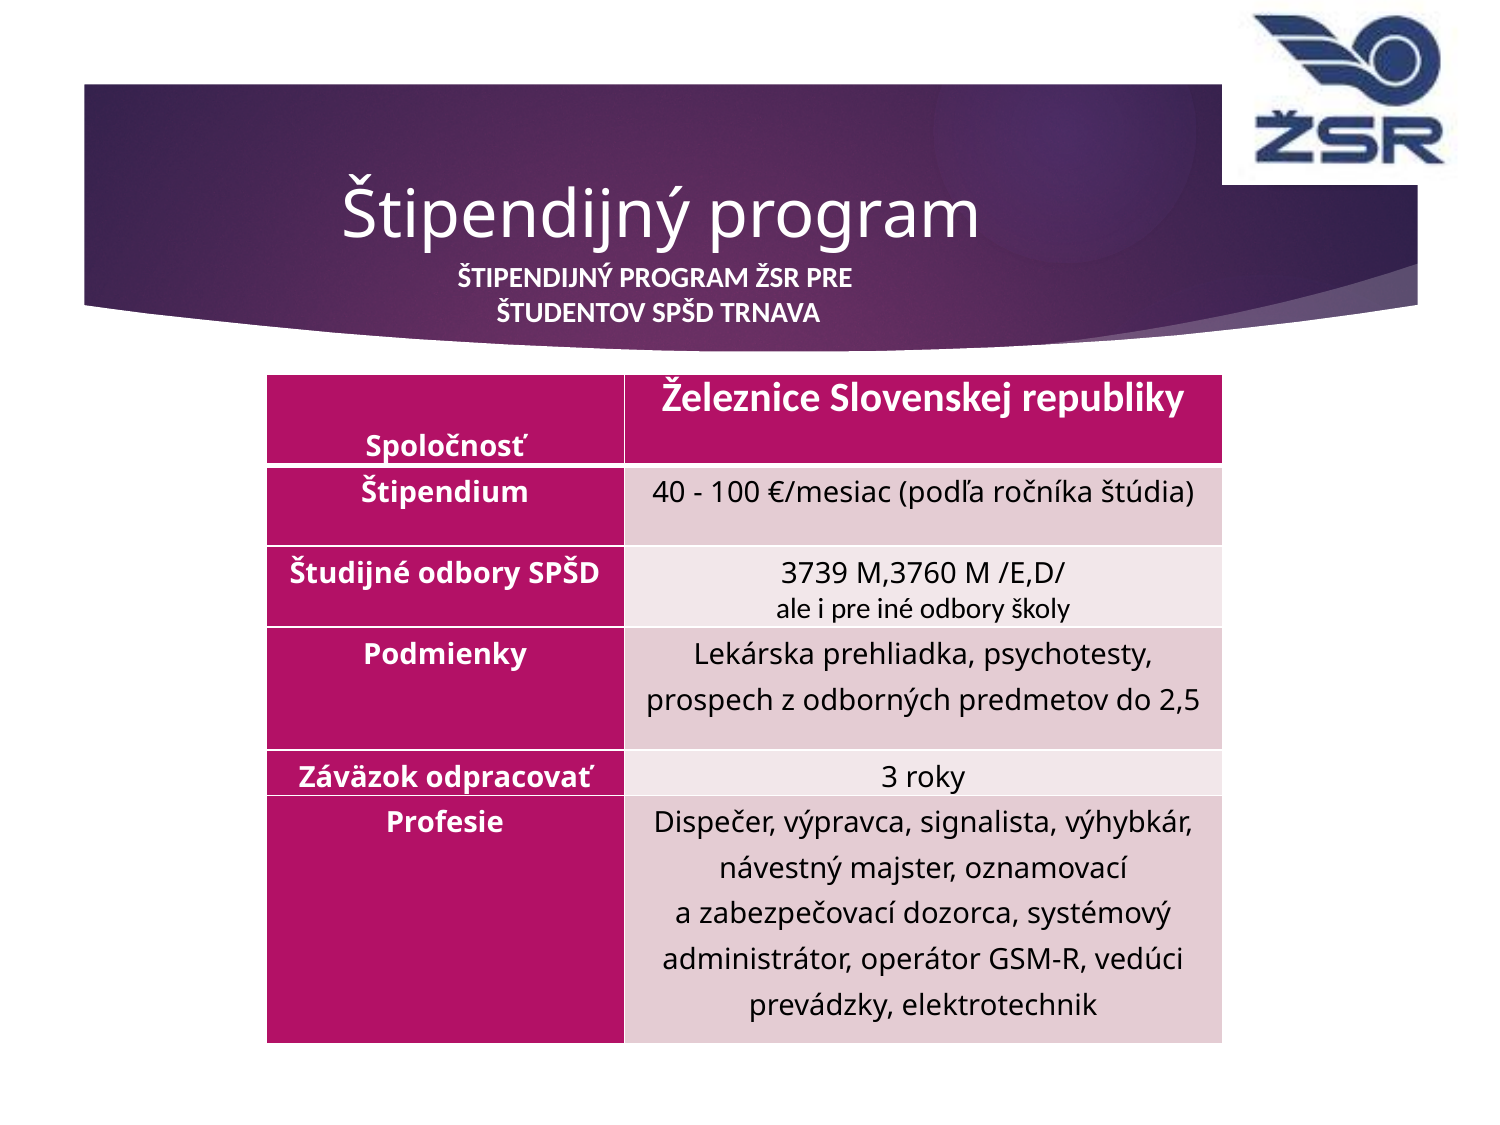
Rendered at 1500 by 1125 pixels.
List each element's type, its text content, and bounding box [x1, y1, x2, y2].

table_cell Lekárska prehliadka, psychotesty, prospech z odborných predmetov do 2,5 [625, 628, 1222, 749]
table_cell Záväzok odpracovať [267, 751, 624, 795]
table_cell Dispečer, výpravca, signalista, výhybkár, návestný majster, oznamovací a zabezpečovací dozorca, systémový administrátor, operátor GSM-R, vedúci prevádzky, elektrotechnik [625, 796, 1222, 1043]
text_box ŠTIPENDIJNÝ PROGRAM ŽSR PRE ŠTUDENTOV SPŠD TRNAVA [413, 251, 904, 337]
picture [1222, 0, 1482, 185]
table_cell Profesie [267, 796, 624, 1043]
table_cell Štipendium [267, 468, 624, 545]
table_cell 40 - 100 €/mesiac (podľa ročníka štúdia) [625, 468, 1222, 545]
table_cell 3739 M,3760 M /E,D/ ale i pre iné odbory školy [625, 547, 1222, 626]
table_cell Podmienky [267, 628, 624, 749]
table_cell Študijné odbory SPŠD [267, 547, 624, 626]
table_header Spoločnosť [267, 375, 624, 463]
title Štipendijný program [142, 152, 1183, 269]
table_cell 3 roky [625, 751, 1222, 795]
table_header Železnice Slovenskej republiky [625, 375, 1222, 463]
